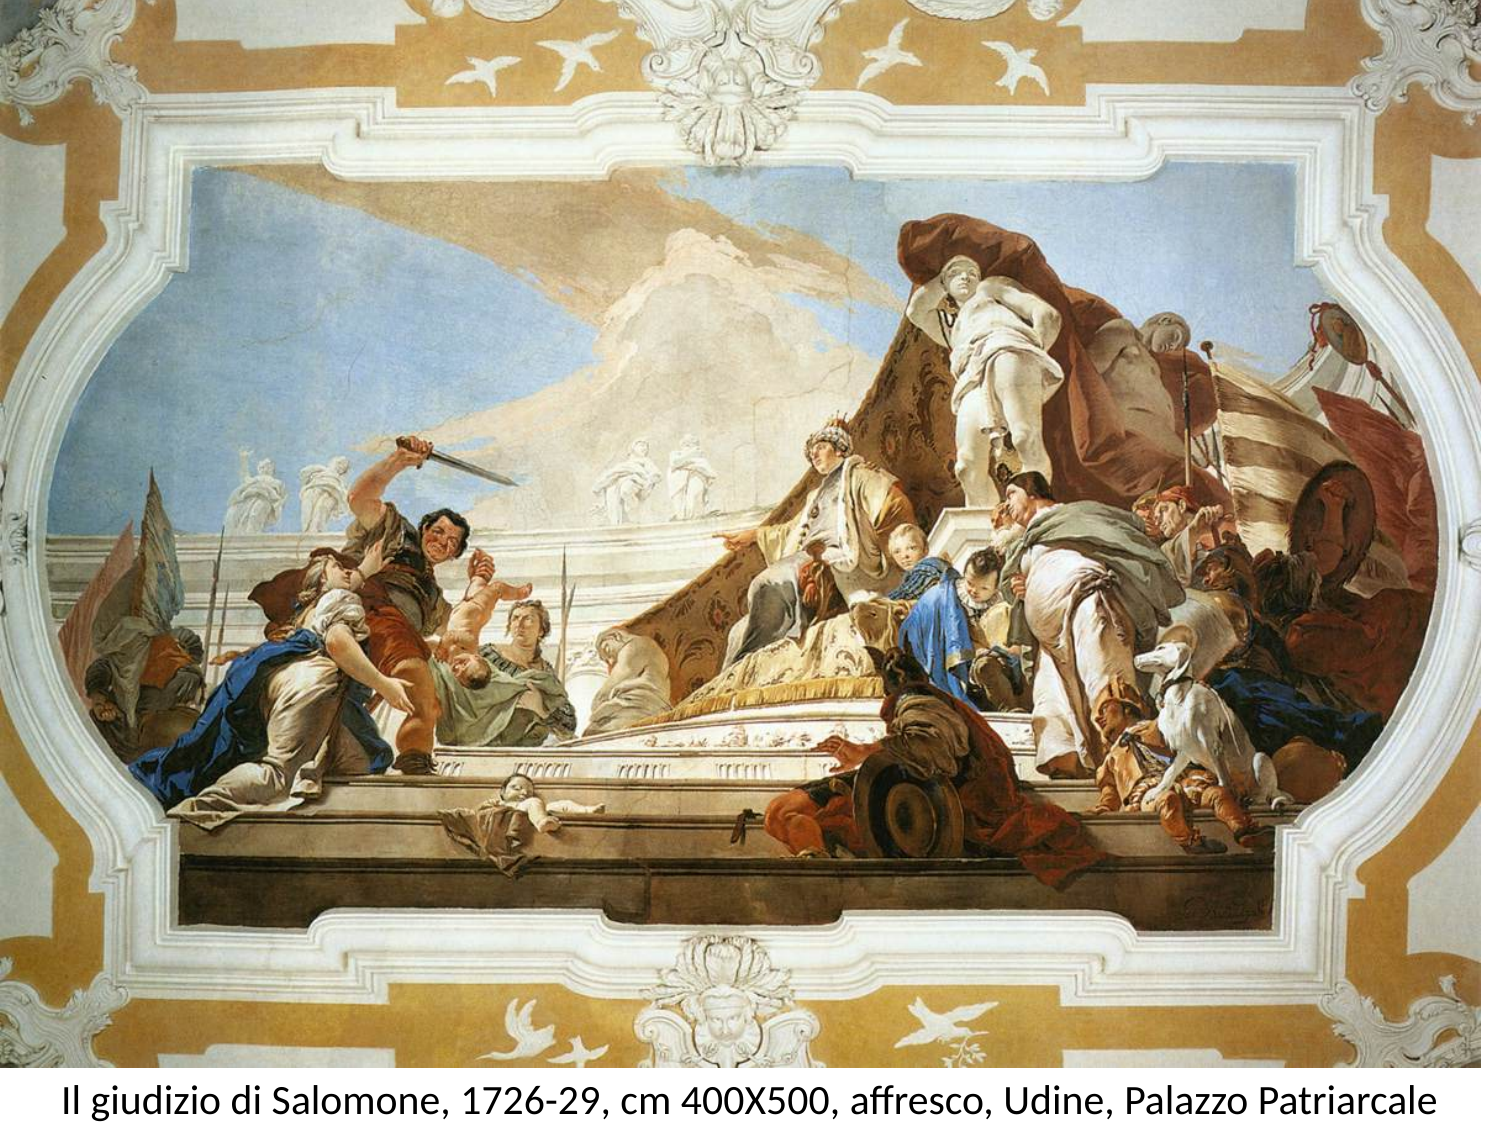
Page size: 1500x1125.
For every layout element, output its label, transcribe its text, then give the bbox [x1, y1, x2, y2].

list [0, 0, 1481, 1069]
title Il giudizio di Salomone, 1726-29, cm 400X500, affresco, Udine, Palazzo Patriarcale [0, 1070, 1500, 1125]
